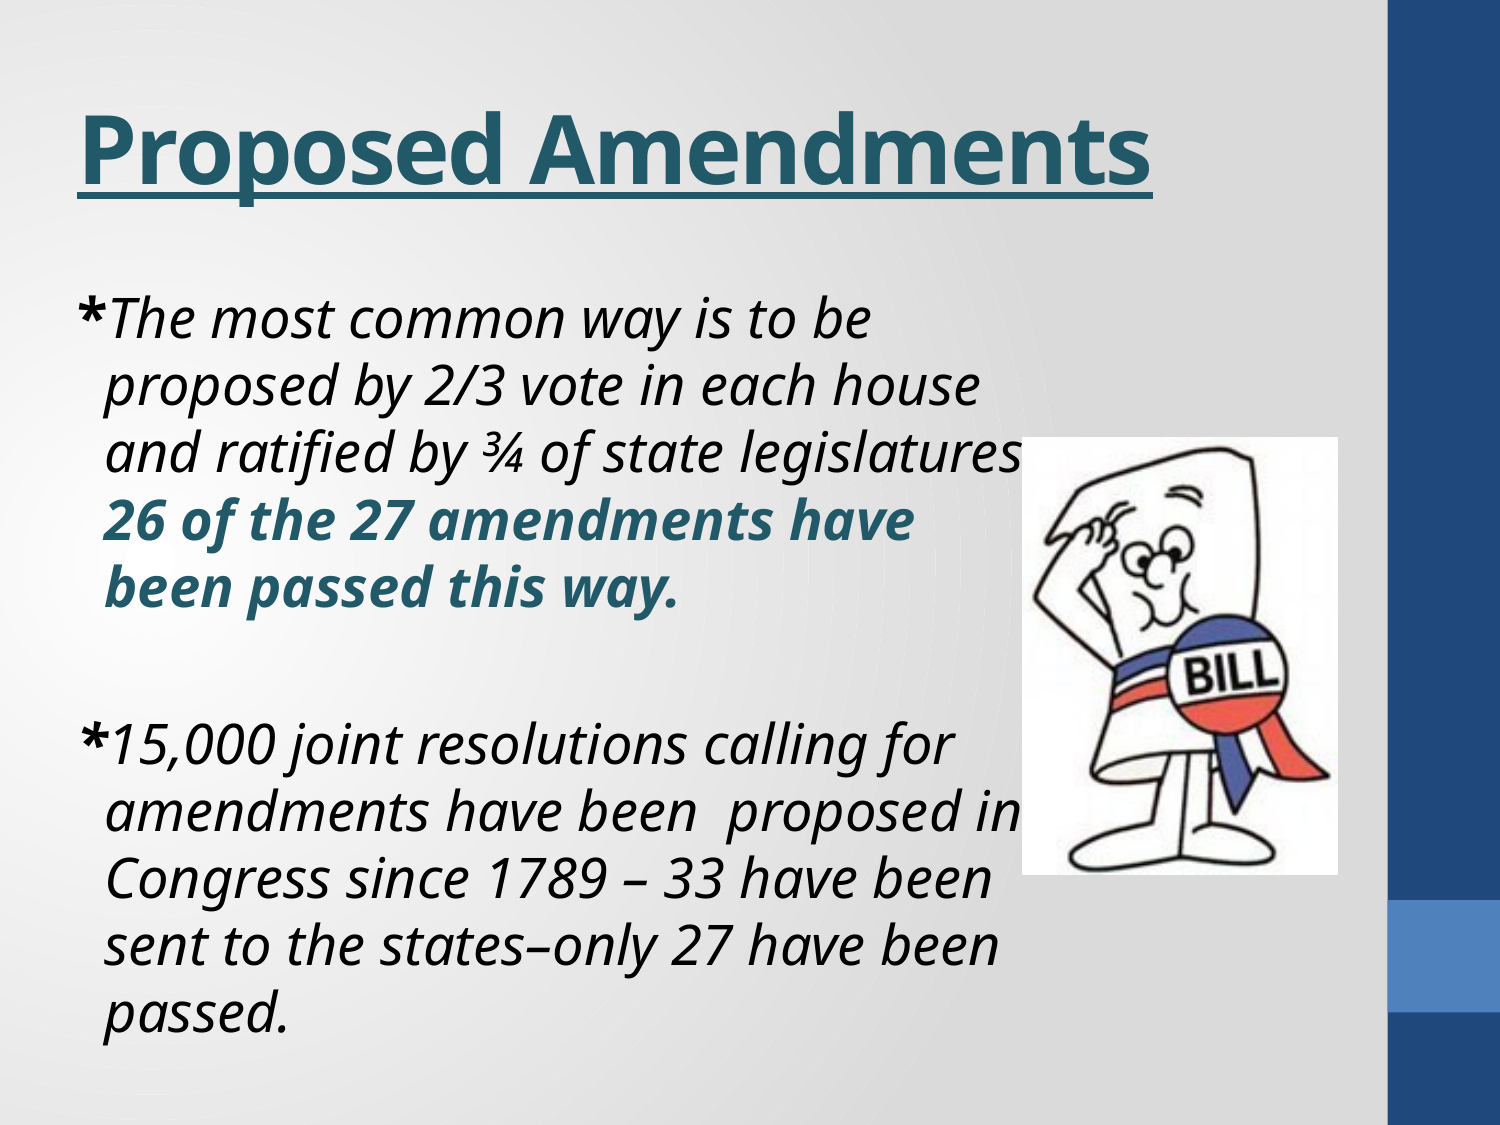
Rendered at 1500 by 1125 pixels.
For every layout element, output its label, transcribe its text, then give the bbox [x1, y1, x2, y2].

list *The most common way is to be proposed by 2/3 vote in each house and ratified by ¾ of state legislatures–26 of the 27 amendments have been passed this way. *15,000 joint resolutions calling for amendments have been proposed in Congress since 1789 – 33 have been sent to the states–only 27 have been passed. [62, 275, 1075, 1088]
title Proposed Amendments [62, 37, 1255, 255]
picture [1021, 436, 1338, 876]
